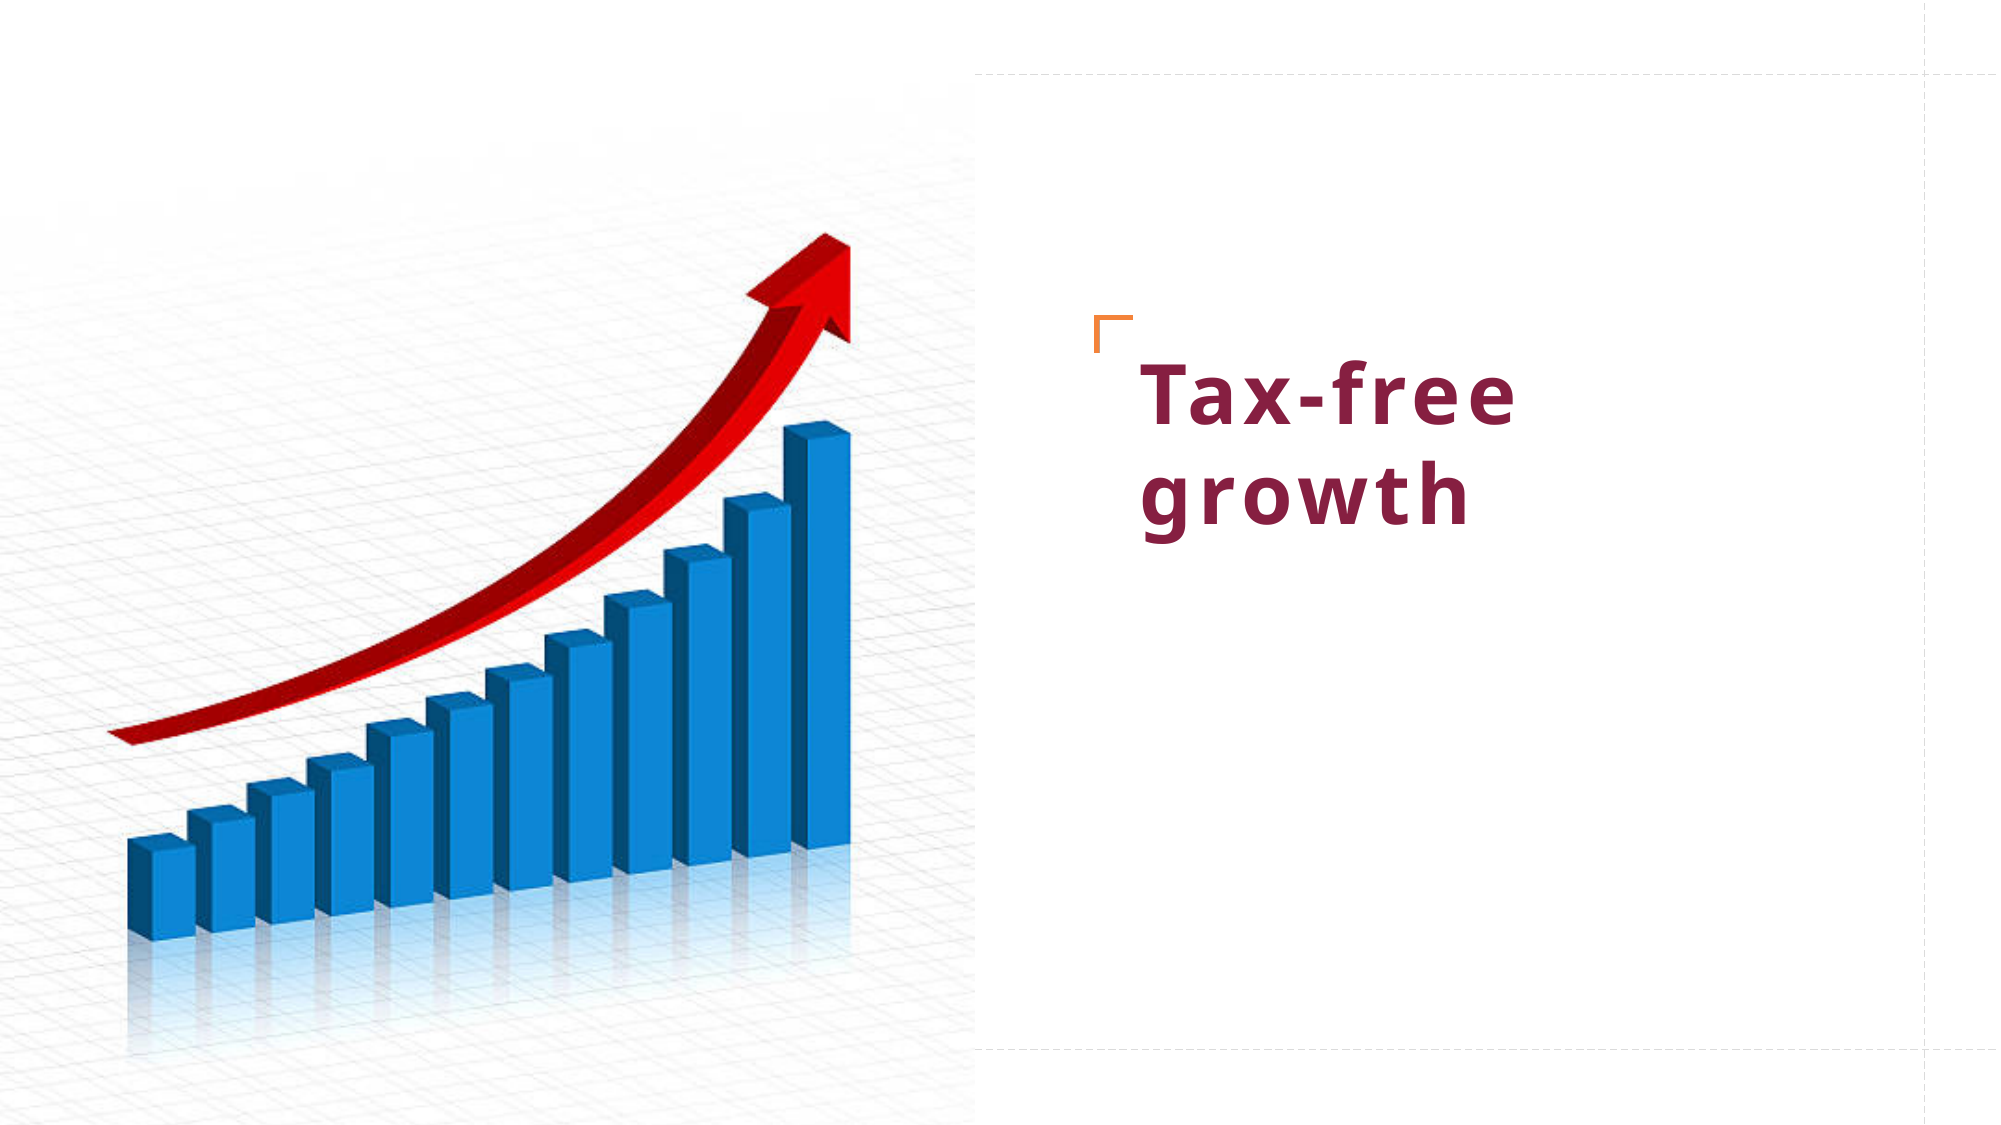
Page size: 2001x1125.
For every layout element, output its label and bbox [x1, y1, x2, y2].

picture [0, 0, 976, 1125]
picture [1094, 315, 1133, 354]
text_box [1132, 333, 1845, 625]
